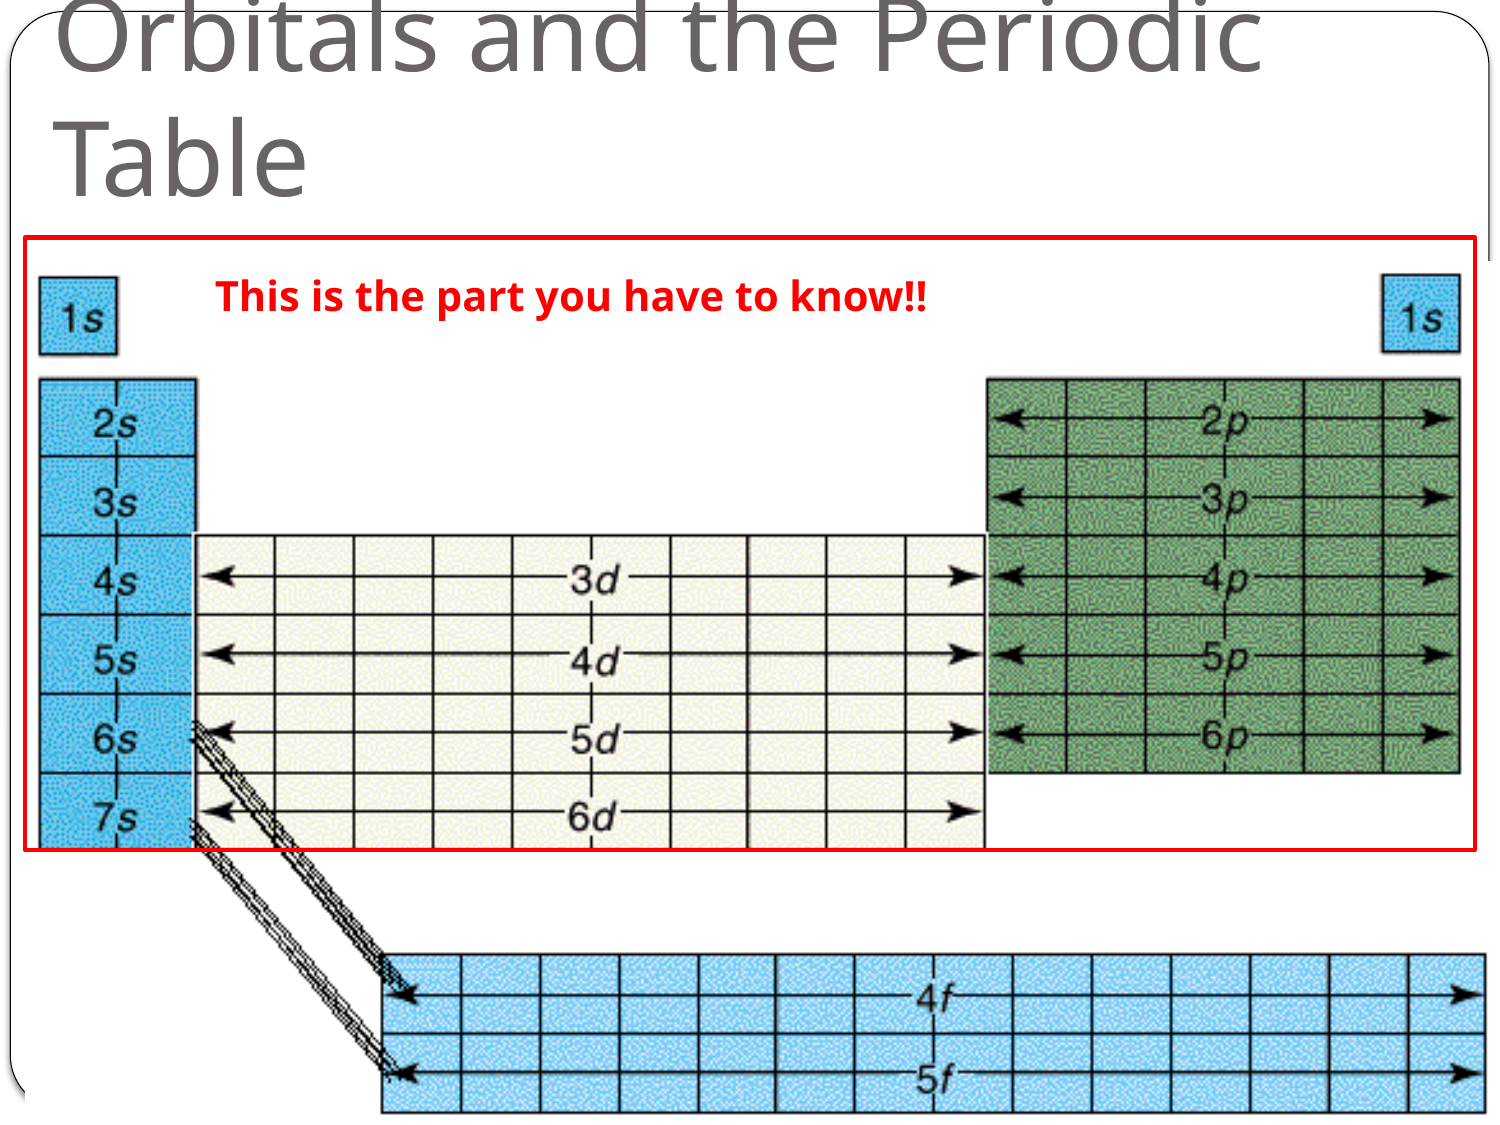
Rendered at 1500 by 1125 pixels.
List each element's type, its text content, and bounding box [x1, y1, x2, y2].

text_box [24, 236, 1476, 261]
title Orbitals and the Periodic Table [37, 44, 1426, 233]
picture [24, 261, 1500, 1125]
